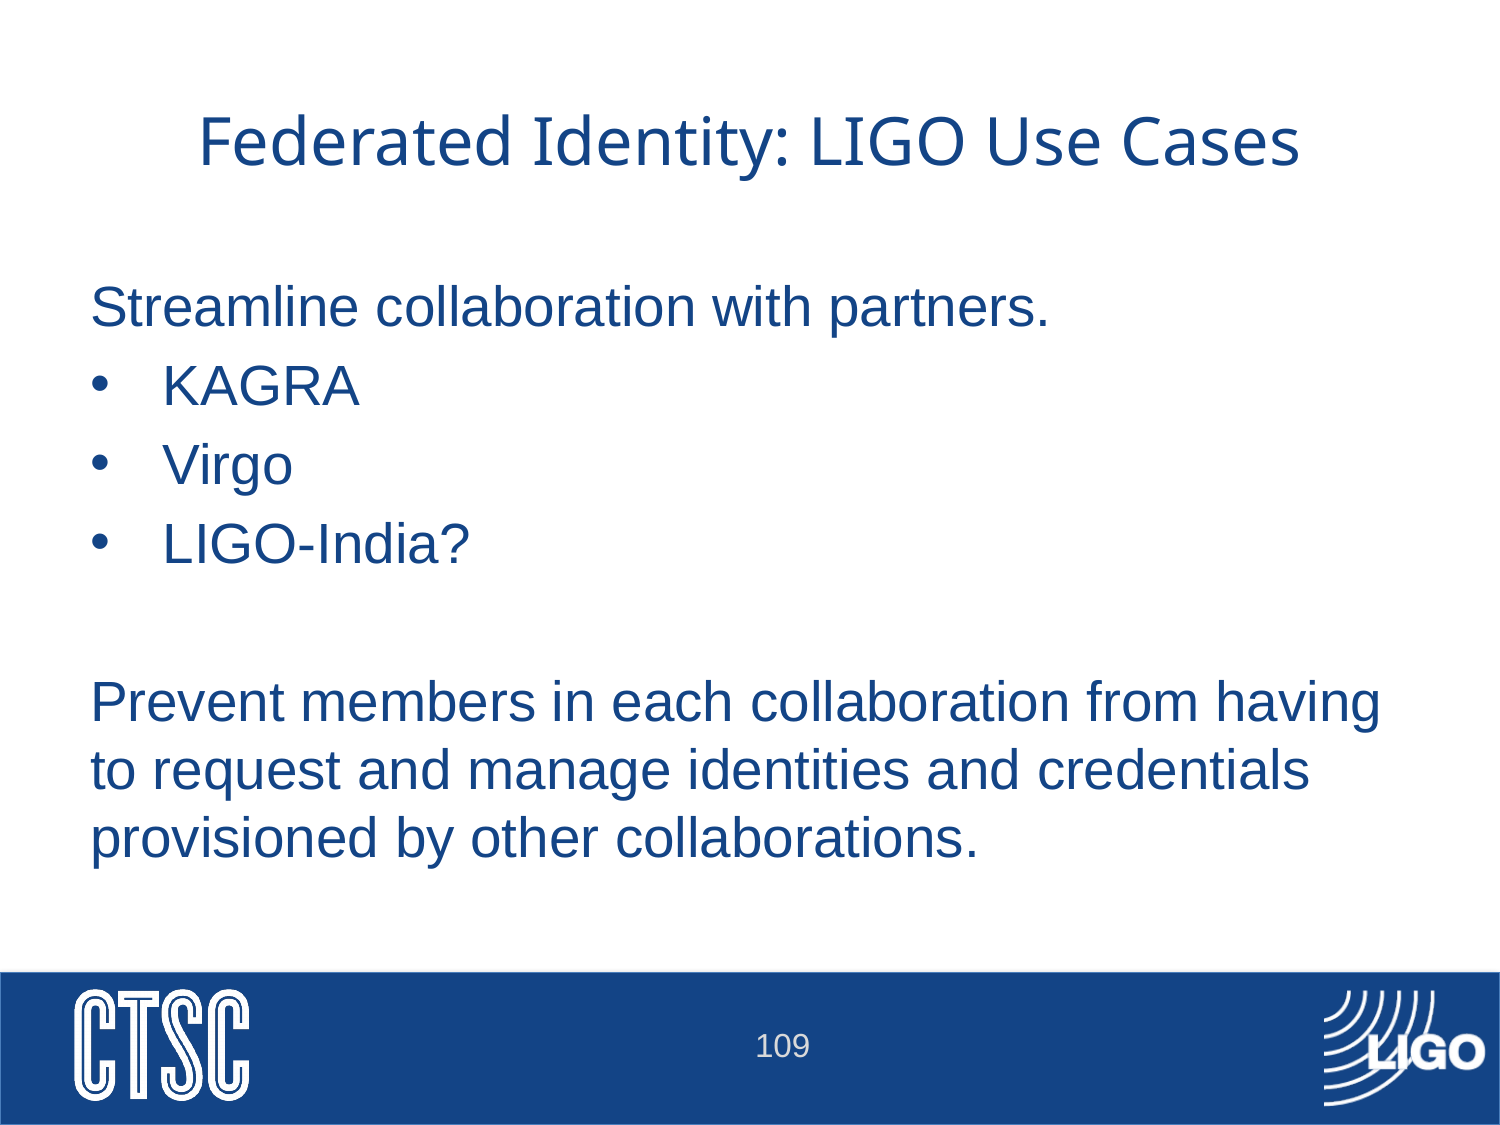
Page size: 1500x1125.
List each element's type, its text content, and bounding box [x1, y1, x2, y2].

picture [0, 972, 336, 1125]
title Federated Identity: LIGO Use Cases [75, 45, 1425, 233]
picture [1324, 990, 1487, 1107]
list Streamline collaboration with partners. KAGRA Virgo LIGO-India? Prevent members in each collaboration from having to request and manage identities and credentials provisioned by other collaborations. [75, 262, 1425, 877]
